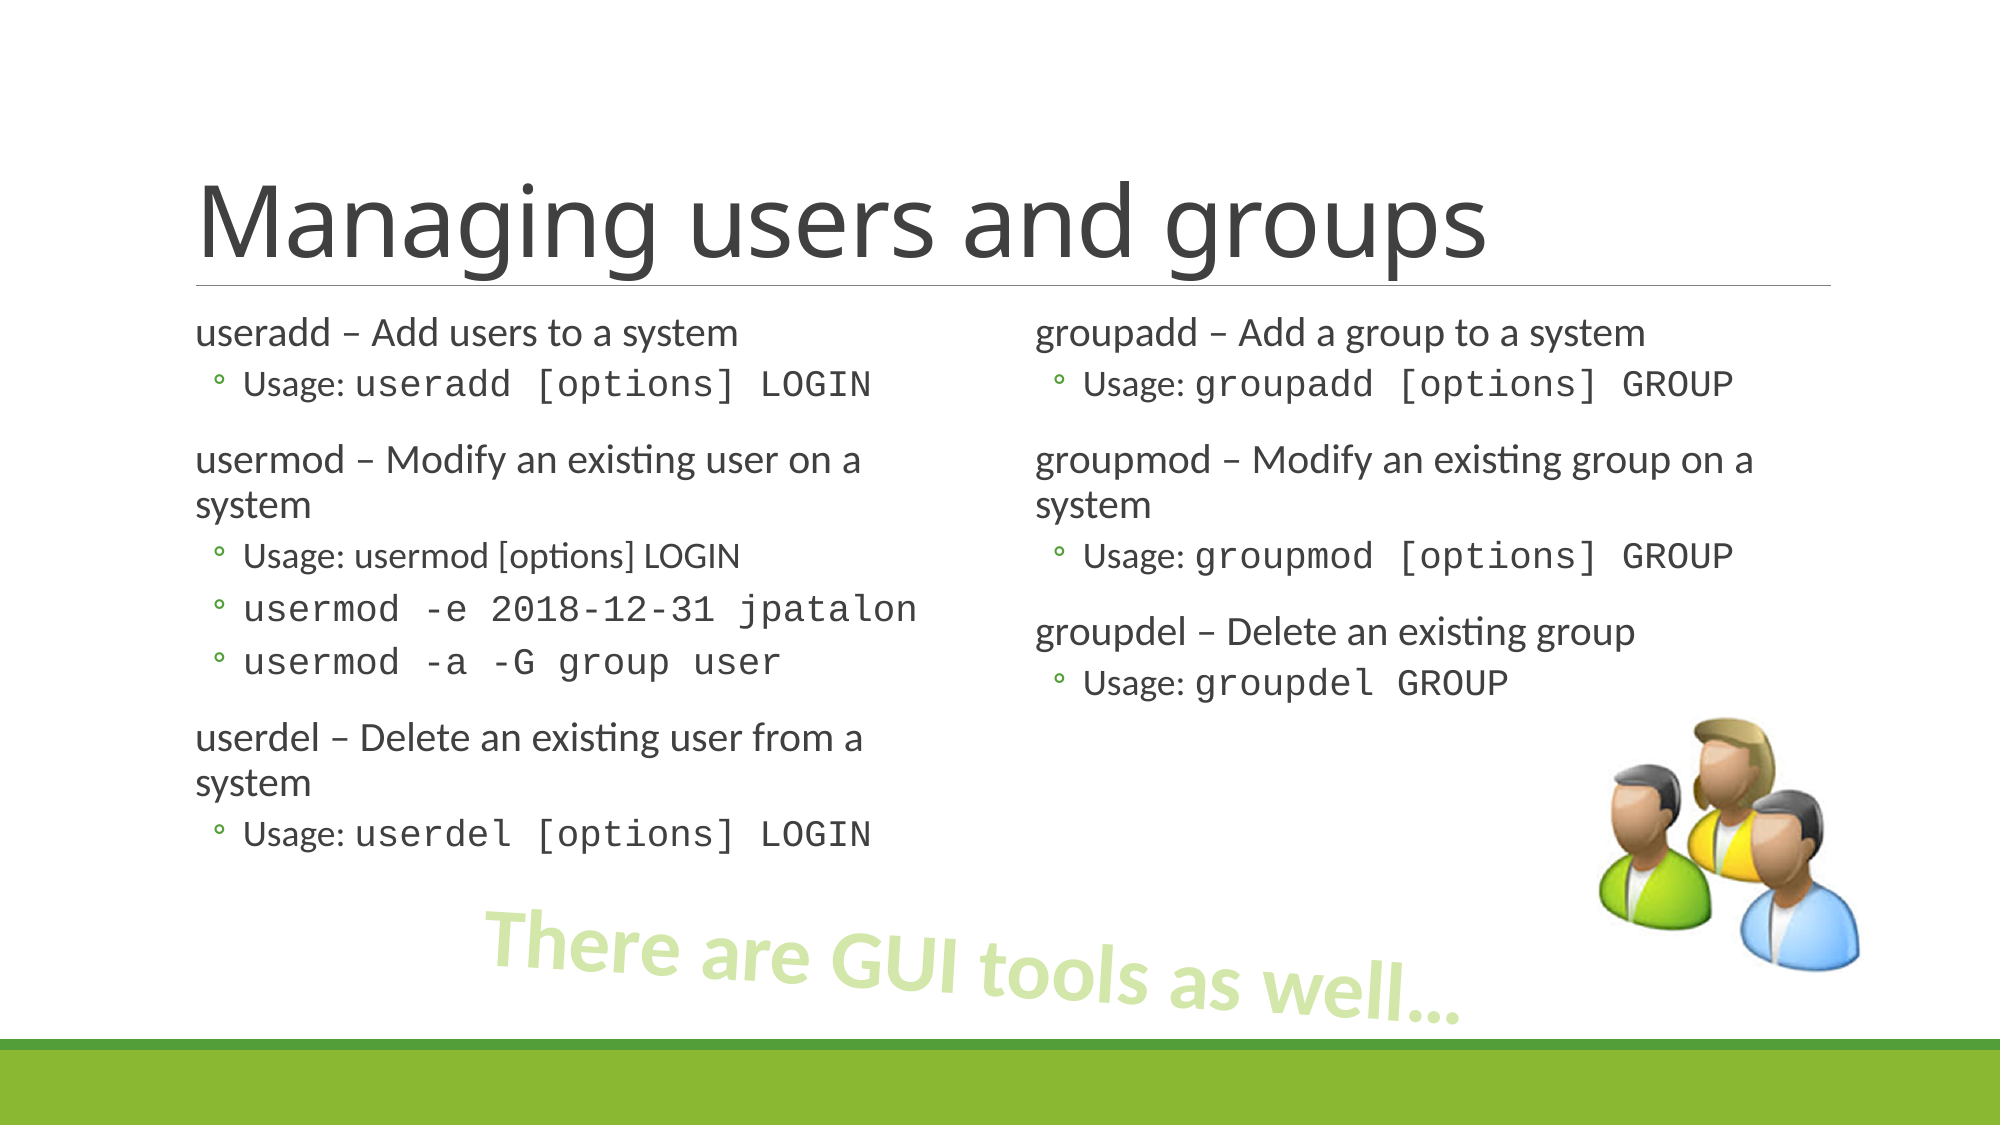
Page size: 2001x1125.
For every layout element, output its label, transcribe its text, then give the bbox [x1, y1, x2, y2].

list useradd – Add users to a system Usage: useradd [options] LOGIN usermod – Modify an existing user on a system Usage: usermod [options] LOGIN usermod -e 2018-12-31 jpatalon usermod -a -G group user userdel – Delete an existing user from a system Usage: userdel [options] LOGIN [180, 302, 975, 963]
text_box There are GUI tools as well… [465, 873, 1485, 1051]
title Managing users and groups [180, 47, 1830, 285]
list groupadd – Add a group to a system Usage: groupadd [options] GROUP groupmod – Modify an existing group on a system Usage: groupmod [options] GROUP groupdel – Delete an existing group Usage: groupdel GROUP [1020, 302, 1830, 963]
picture [1587, 698, 1871, 981]
